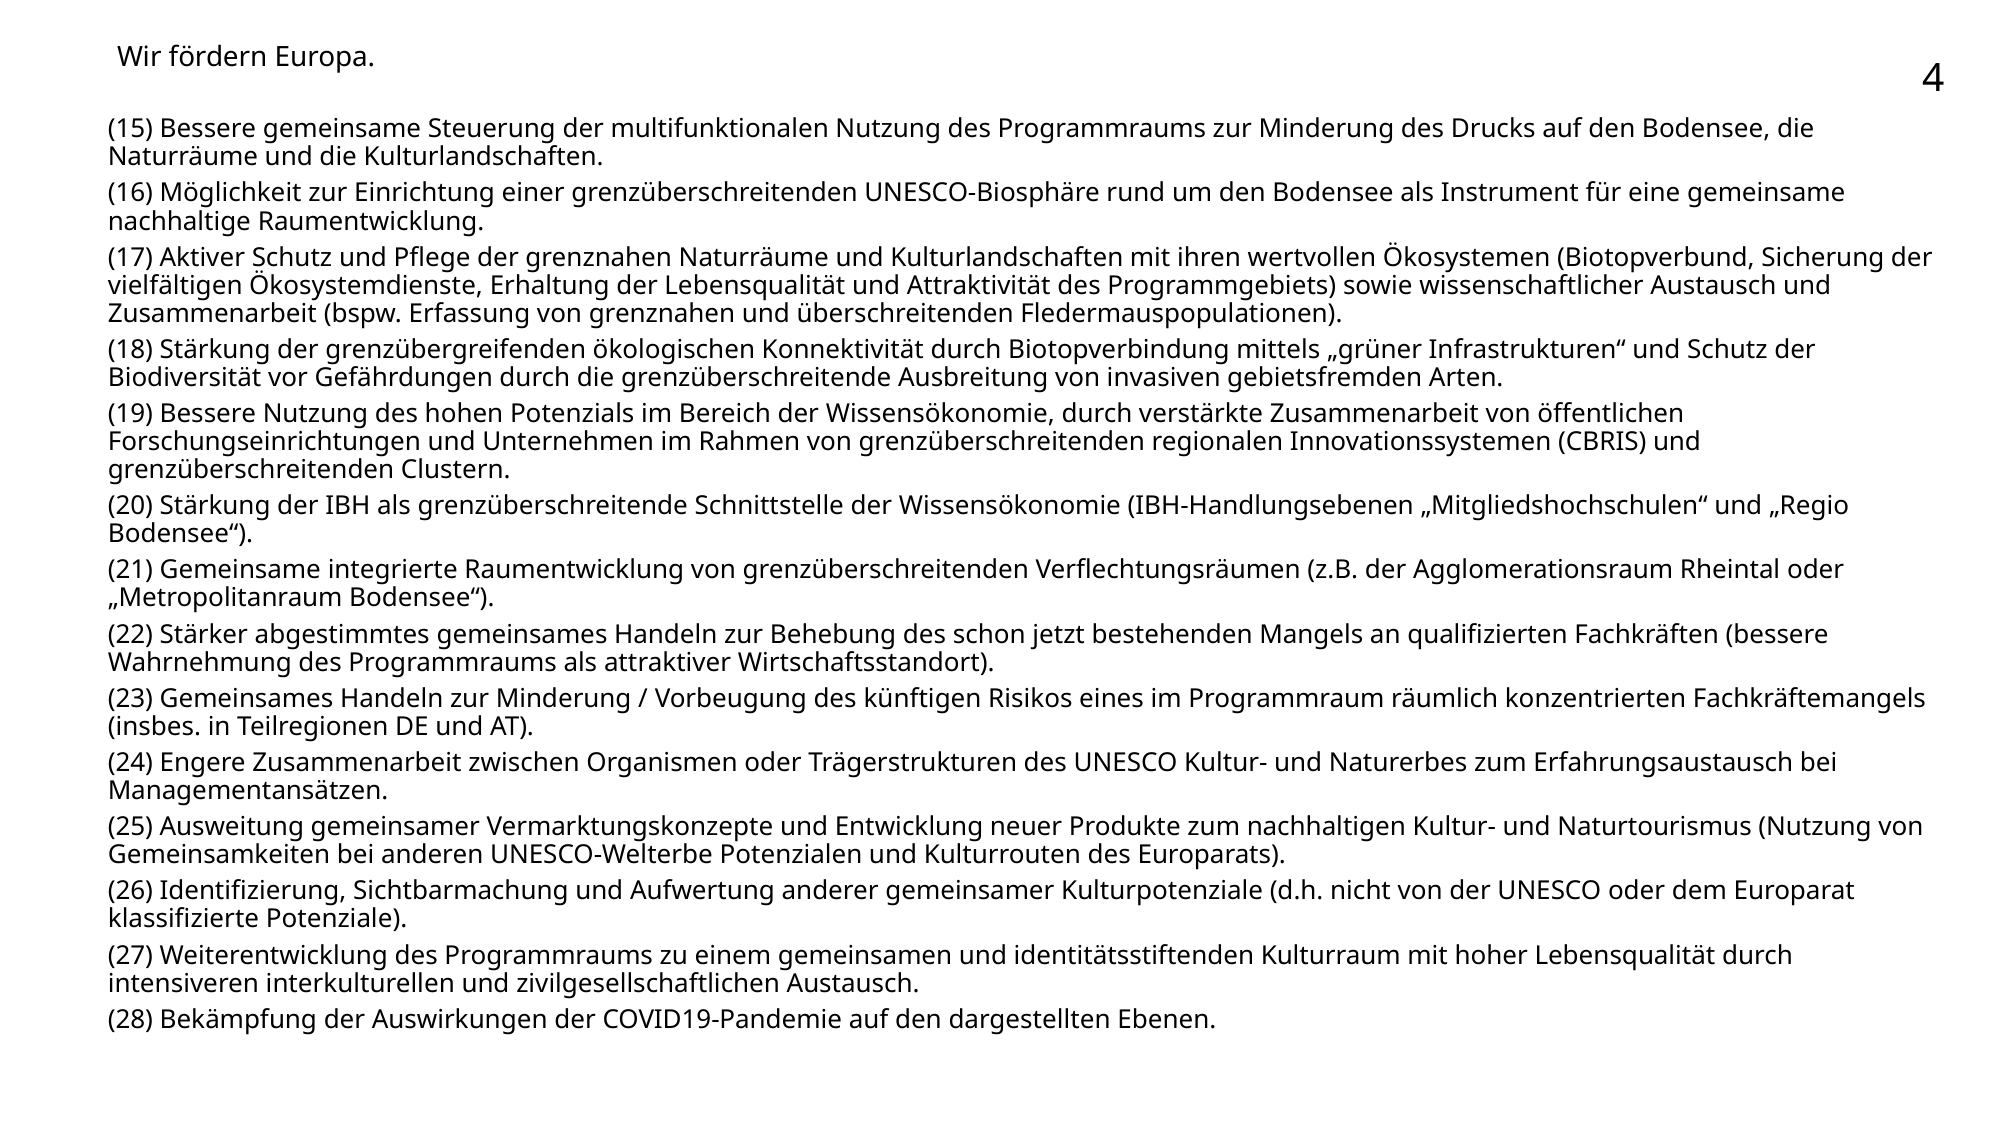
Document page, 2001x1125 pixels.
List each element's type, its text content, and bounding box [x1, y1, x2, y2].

list (15) Bessere gemeinsame Steuerung der multifunktionalen Nutzung des Programmraums zur Minderung des Drucks auf den Bodensee, die Naturräume und die Kulturlandschaften. (16) Möglichkeit zur Einrichtung einer grenzüberschreitenden UNESCO-Biosphäre rund um den Bodensee als Instrument für eine gemeinsame nachhaltige Raumentwicklung. (17) Aktiver Schutz und Pflege der grenznahen Naturräume und Kulturlandschaften mit ihren wertvollen Ökosystemen (Biotopverbund, Sicherung der vielfältigen Ökosystemdienste, Erhaltung der Lebensqualität und Attraktivität des Programmgebiets) sowie wissenschaftlicher Austausch und Zusammenarbeit (bspw. Erfassung von grenznahen und überschreitenden Fledermauspopulationen). (18) Stärkung der grenzübergreifenden ökologischen Konnektivität durch Biotopverbindung mittels „grüner Infrastrukturen“ und Schutz der Biodiversität vor Gefährdungen durch die grenzüberschreitende Ausbreitung von invasiven gebietsfremden Arten. (19) Bessere Nutzung des hohen Potenzials im Bereich der Wissensökonomie, durch verstärkte Zusammenarbeit von öffentlichen Forschungseinrichtungen und Unternehmen im Rahmen von grenzüberschreitenden regionalen Innovationssystemen (CBRIS) und grenzüberschreitenden Clustern. (20) Stärkung der IBH als grenzüberschreitende Schnittstelle der Wissensökonomie (IBH-Handlungsebenen „Mitgliedshochschulen“ und „Regio Bodensee“). (21) Gemeinsame integrierte Raumentwicklung von grenzüberschreitenden Verflechtungsräumen (z.B. der Agglomerationsraum Rheintal oder „Metropolitanraum Bodensee“). (22) Stärker abgestimmtes gemeinsames Handeln zur Behebung des schon jetzt bestehenden Mangels an qualifizierten Fachkräften (bessere Wahrnehmung des Programmraums als attraktiver Wirtschaftsstandort). (23) Gemeinsames Handeln zur Minderung / Vorbeugung des künftigen Risikos eines im Programmraum räumlich konzentrierten Fachkräftemangels (insbes. in Teilregionen DE und AT). (24) Engere Zusammenarbeit zwischen Organismen oder Trägerstrukturen des UNESCO Kultur- und Naturerbes zum Erfahrungsaustausch bei Managementansätzen. (25) Ausweitung gemeinsamer Vermarktungskonzepte und Entwicklung neuer Produkte zum nachhaltigen Kultur- und Naturtourismus (Nutzung von Gemeinsamkeiten bei anderen UNESCO-Welterbe Potenzialen und Kulturrouten des Europarats). (26) Identifizierung, Sichtbarmachung und Aufwertung anderer gemeinsamer Kulturpotenziale (d.h. nicht von der UNESCO oder dem Europarat klassifizierte Potenziale). (27) Weiterentwicklung des Programmraums zu einem gemeinsamen und identitätsstiftenden Kulturraum mit hoher Lebensqualität durch intensiveren interkulturellen und zivilgesellschaftlichen Austausch. (28) Bekämpfung der Auswirkungen der COVID19-Pandemie auf den dargestellten Ebenen. [92, 107, 1950, 1064]
